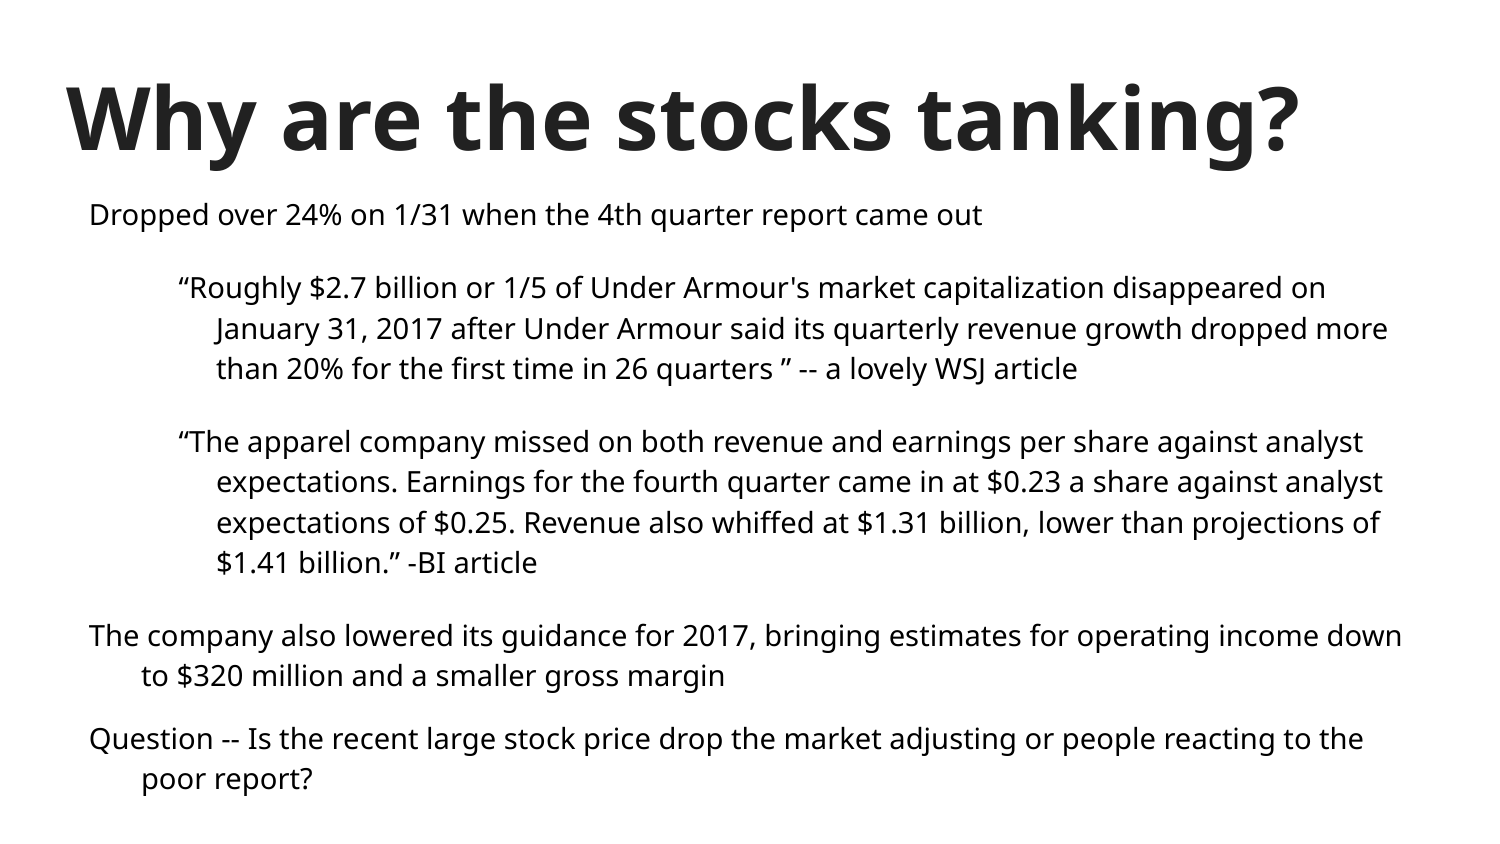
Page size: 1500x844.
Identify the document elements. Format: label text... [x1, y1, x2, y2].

list Dropped over 24% on 1/31 when the 4th quarter report came out “Roughly $2.7 billion or 1/5 of Under Armour's market capitalization disappeared on January 31, 2017 after Under Armour said its quarterly revenue growth dropped more than 20% for the first time in 26 quarters ” -- a lovely WSJ article “The apparel company missed on both revenue and earnings per share against analyst expectations. Earnings for the fourth quarter came in at $0.23 a share against analyst expectations of $0.25. Revenue also whiffed at $1.31 billion, lower than projections of $1.41 billion.” -BI article The company also lowered its guidance for 2017, bringing estimates for operating income down to $320 million and a smaller gross margin Question -- Is the recent large stock price drop the market adjusting or people reacting to the poor report? [51, 176, 1449, 844]
title Why are the stocks tanking? [51, 48, 1449, 142]
